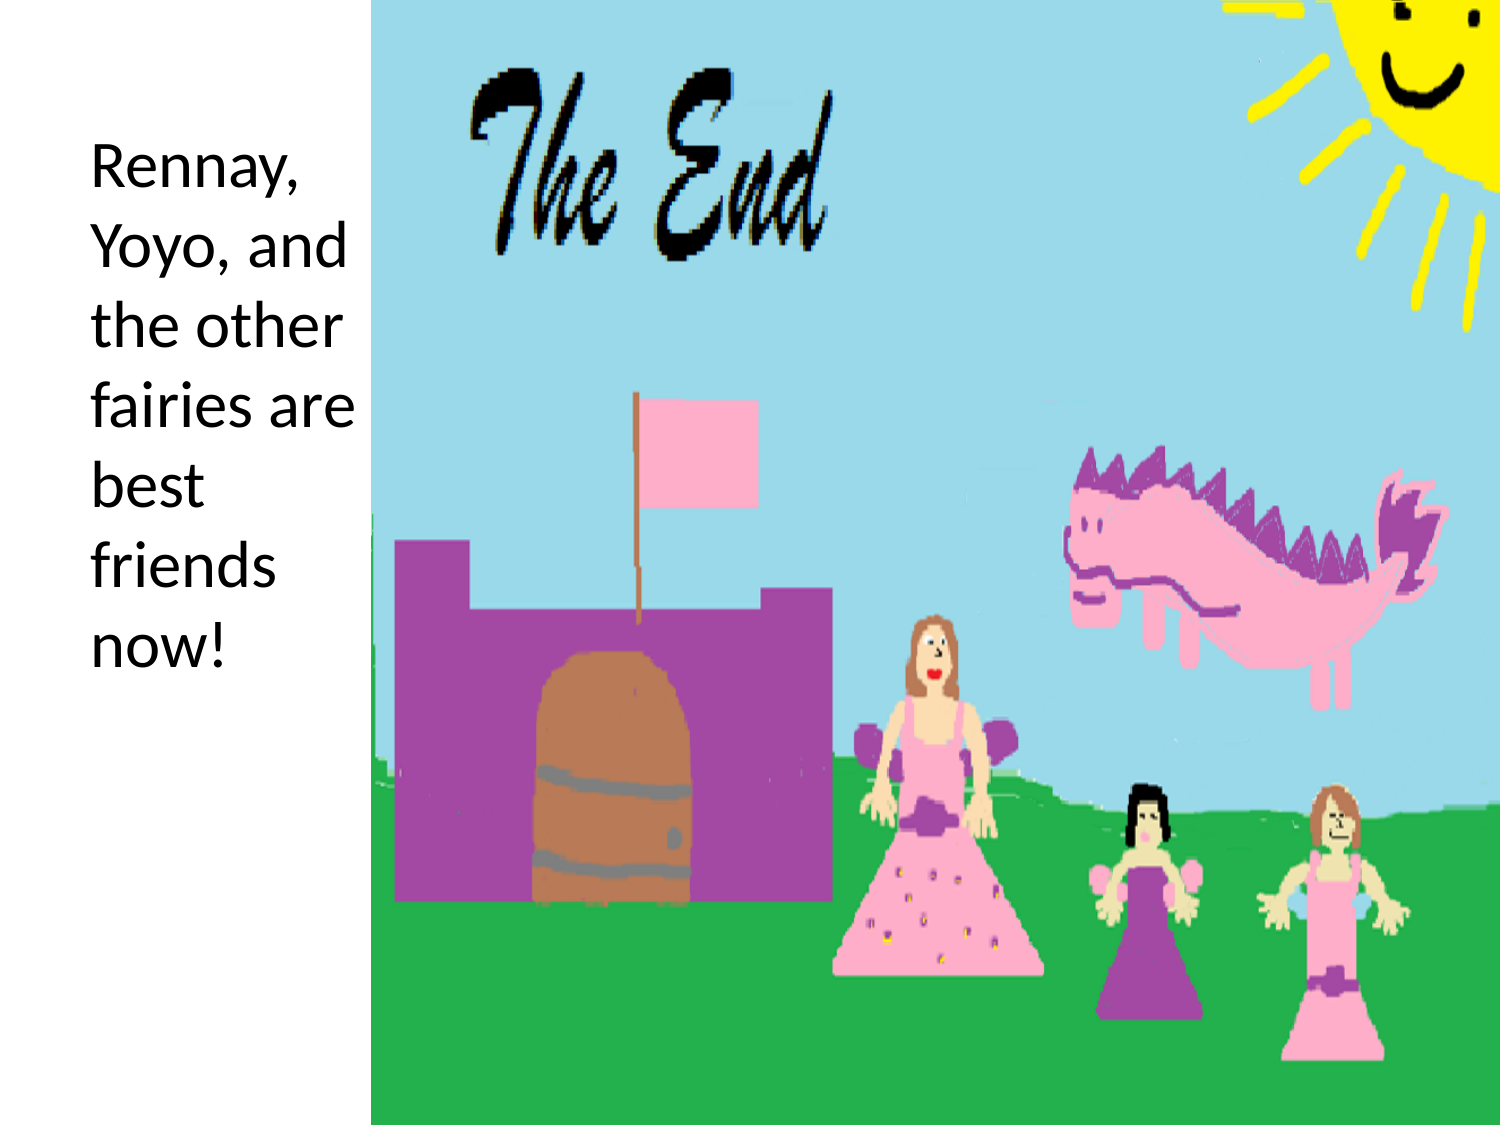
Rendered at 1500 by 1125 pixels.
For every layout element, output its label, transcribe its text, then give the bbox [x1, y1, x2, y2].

picture [371, 0, 1500, 1125]
list Rennay, Yoyo, and the other fairies are best friends now! [75, 113, 366, 1005]
